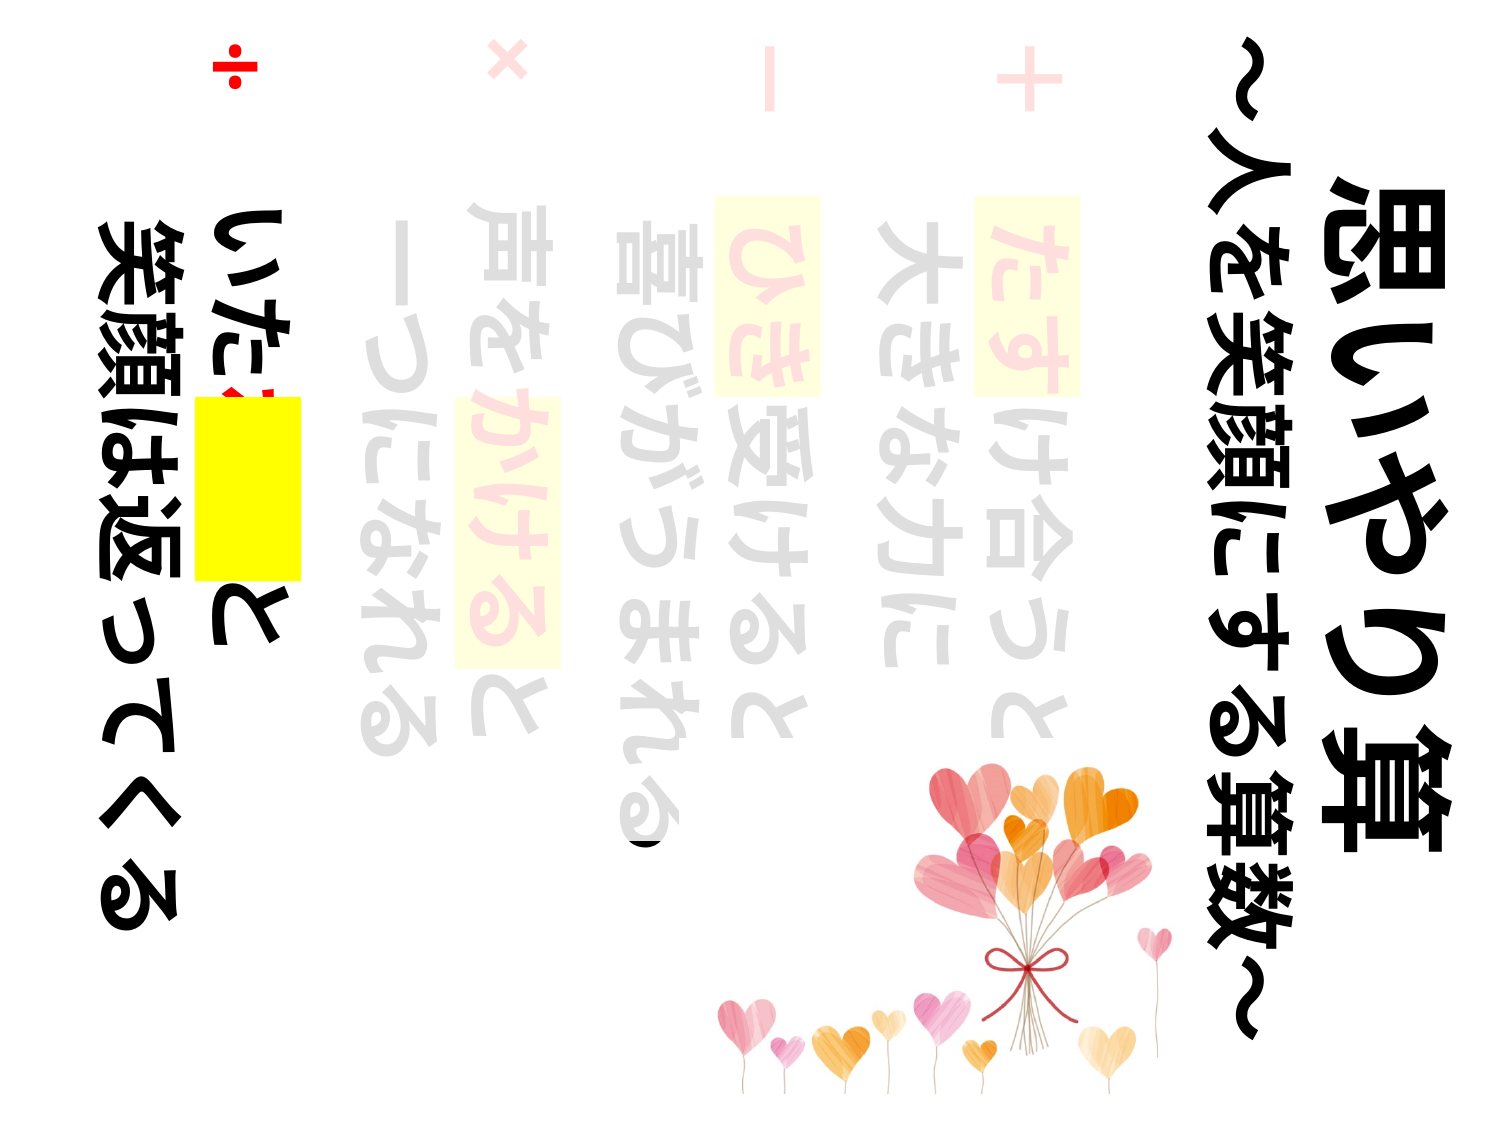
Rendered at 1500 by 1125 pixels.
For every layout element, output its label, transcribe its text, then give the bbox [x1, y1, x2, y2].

picture [678, 738, 1205, 1095]
text_box 思いやり算 ～人を笑顔にする算数～ ＋ たすけ合うと 大きな力に － ひき受けると 喜びがうまれる × 声をかけると 一つになれる ÷ いたわると 笑顔は返ってくる [1130, 19, 1480, 1094]
text_box 思いやり算 ～人を笑顔にする算数～ ＋ たすけ合うと 大きな力に － ひき受けると 喜びがうまれる × 声をかけると 一つになれる ÷ いたわると 笑顔は返ってくる [0, 19, 673, 1094]
text_box [334, 0, 1130, 843]
text_box [193, 395, 303, 583]
text_box ÷ [194, 0, 312, 142]
